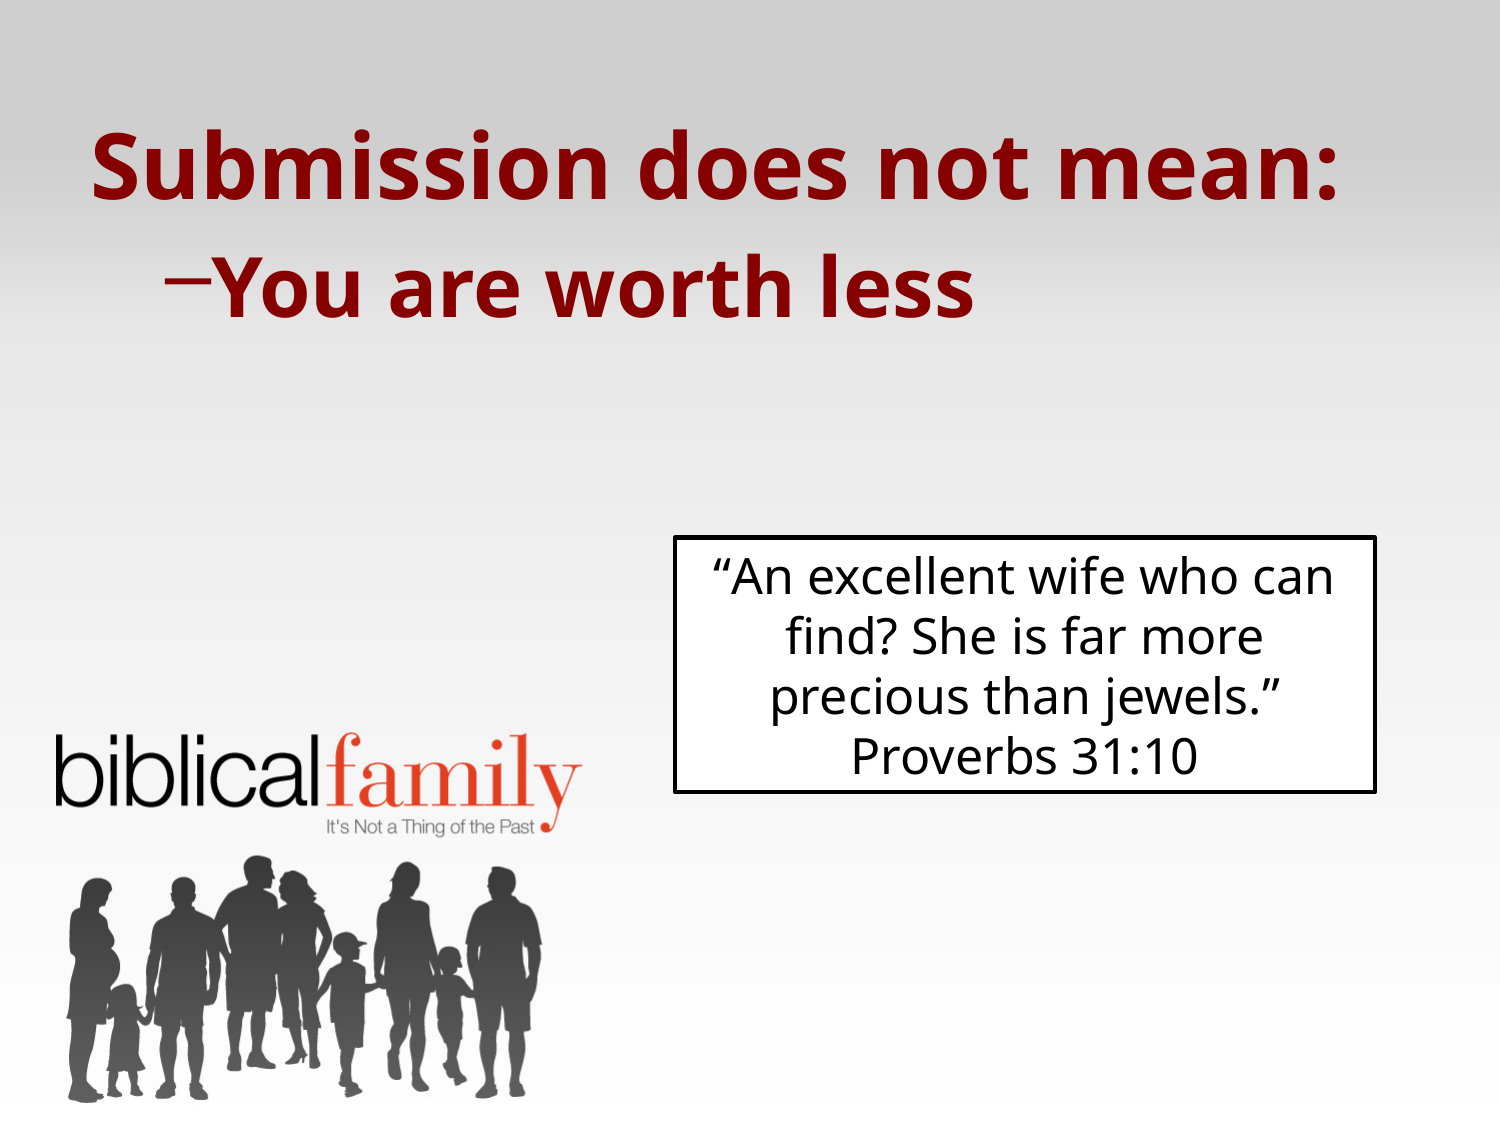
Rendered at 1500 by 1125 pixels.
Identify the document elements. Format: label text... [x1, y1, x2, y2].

list Submission does not mean: You are worth less [75, 99, 1425, 400]
text_box “An excellent wife who can find? She is far more precious than jewels.” Proverbs 31:10 [673, 535, 1377, 794]
picture [0, 0, 1500, 1125]
